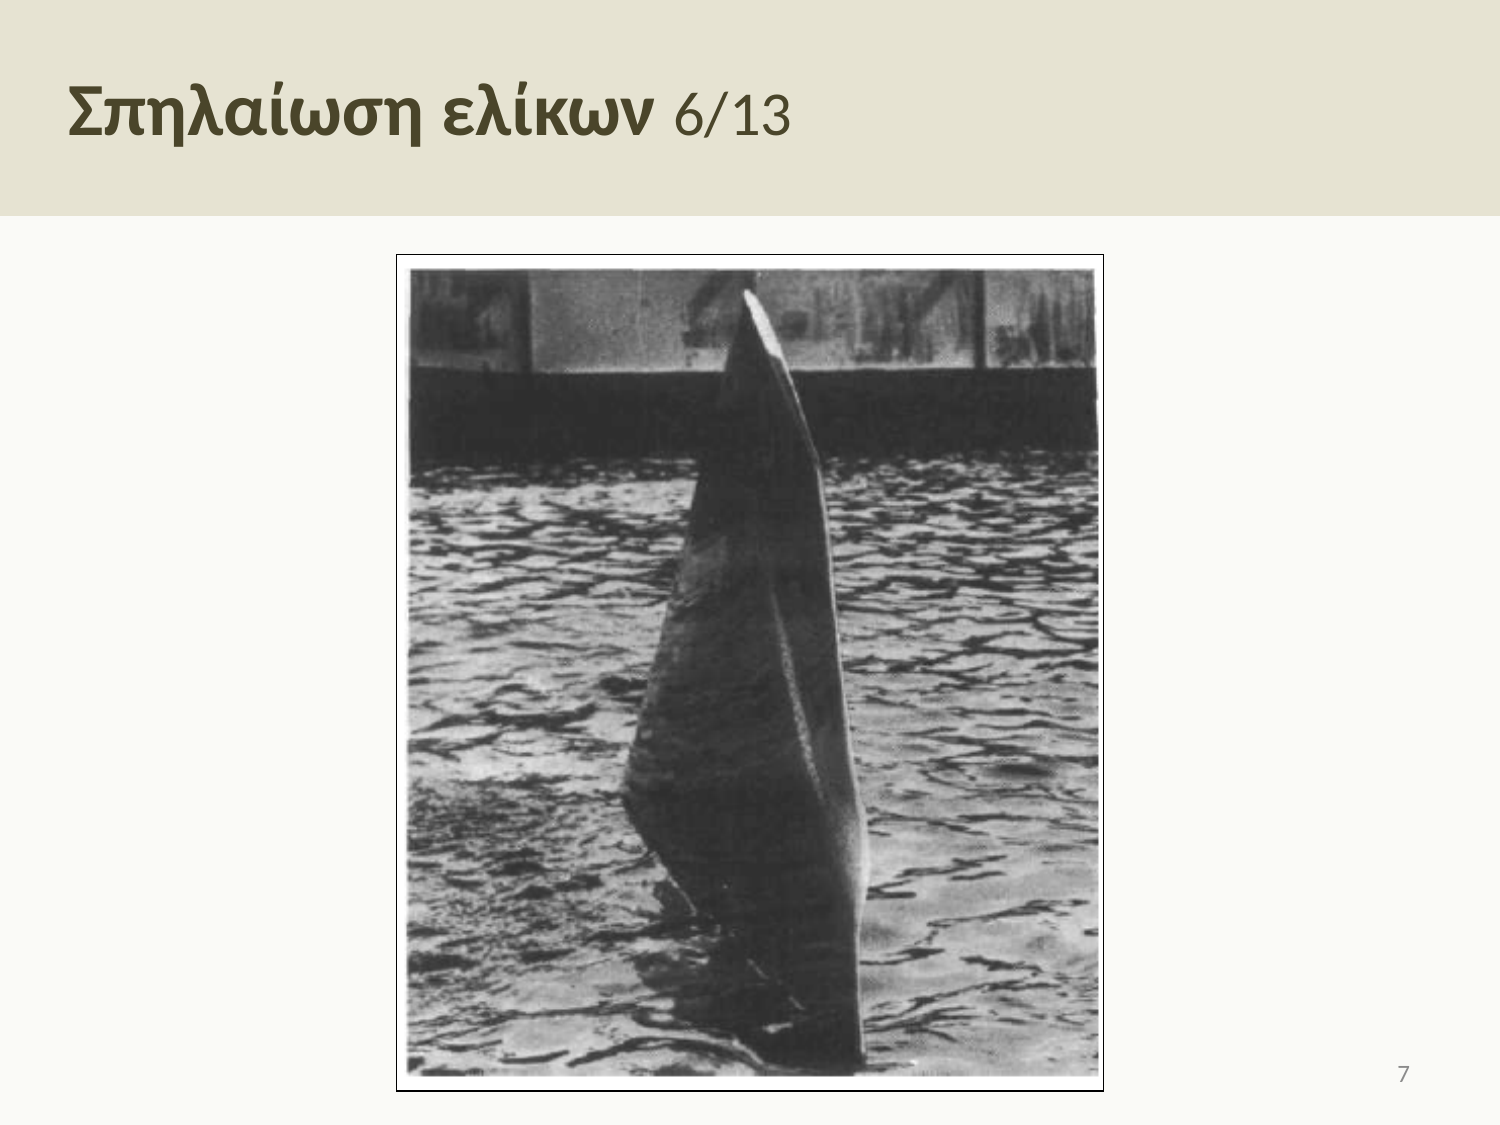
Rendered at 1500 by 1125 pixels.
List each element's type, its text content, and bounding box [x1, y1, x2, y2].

slide_number 6 [1074, 1042, 1425, 1103]
picture [396, 255, 1104, 1091]
title Σπηλαίωση ελίκων 6/13 [53, 14, 1425, 197]
